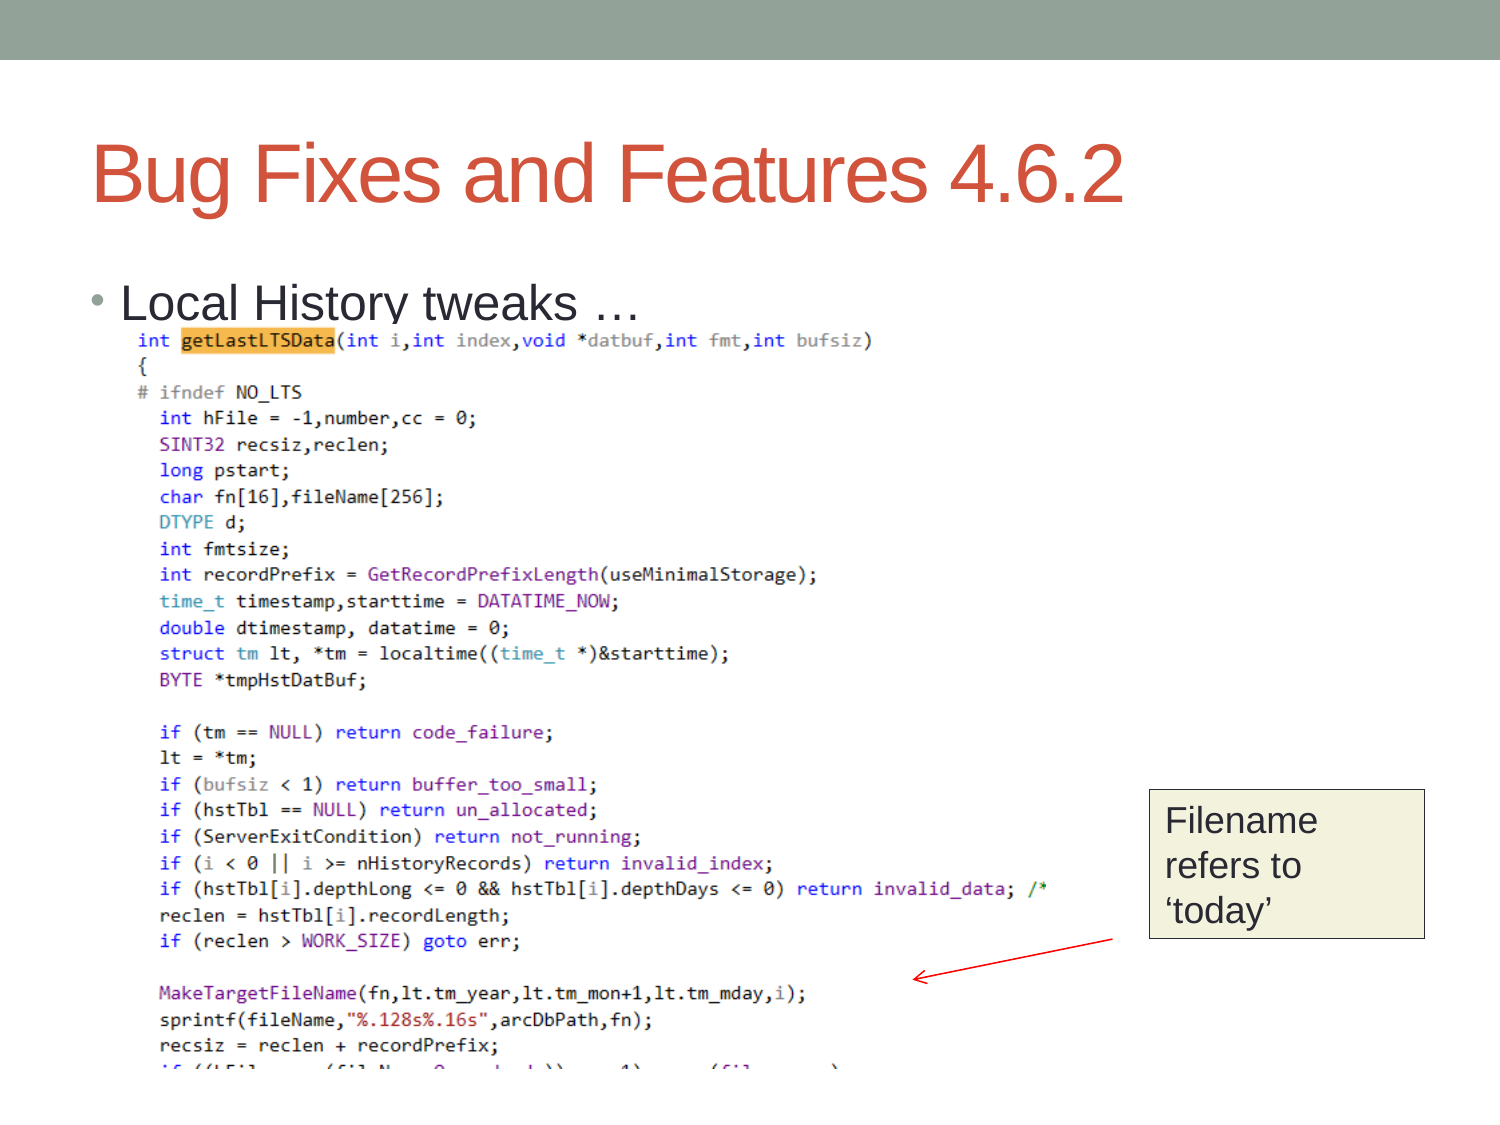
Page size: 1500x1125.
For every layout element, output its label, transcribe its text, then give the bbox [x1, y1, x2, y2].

text_box Filename refers to ‘today’ [1149, 789, 1425, 939]
list Local History tweaks … [75, 262, 1425, 1063]
title Bug Fixes and Features 4.6.2 [75, 87, 1425, 250]
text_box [912, 938, 1113, 980]
picture [137, 324, 1046, 1069]
